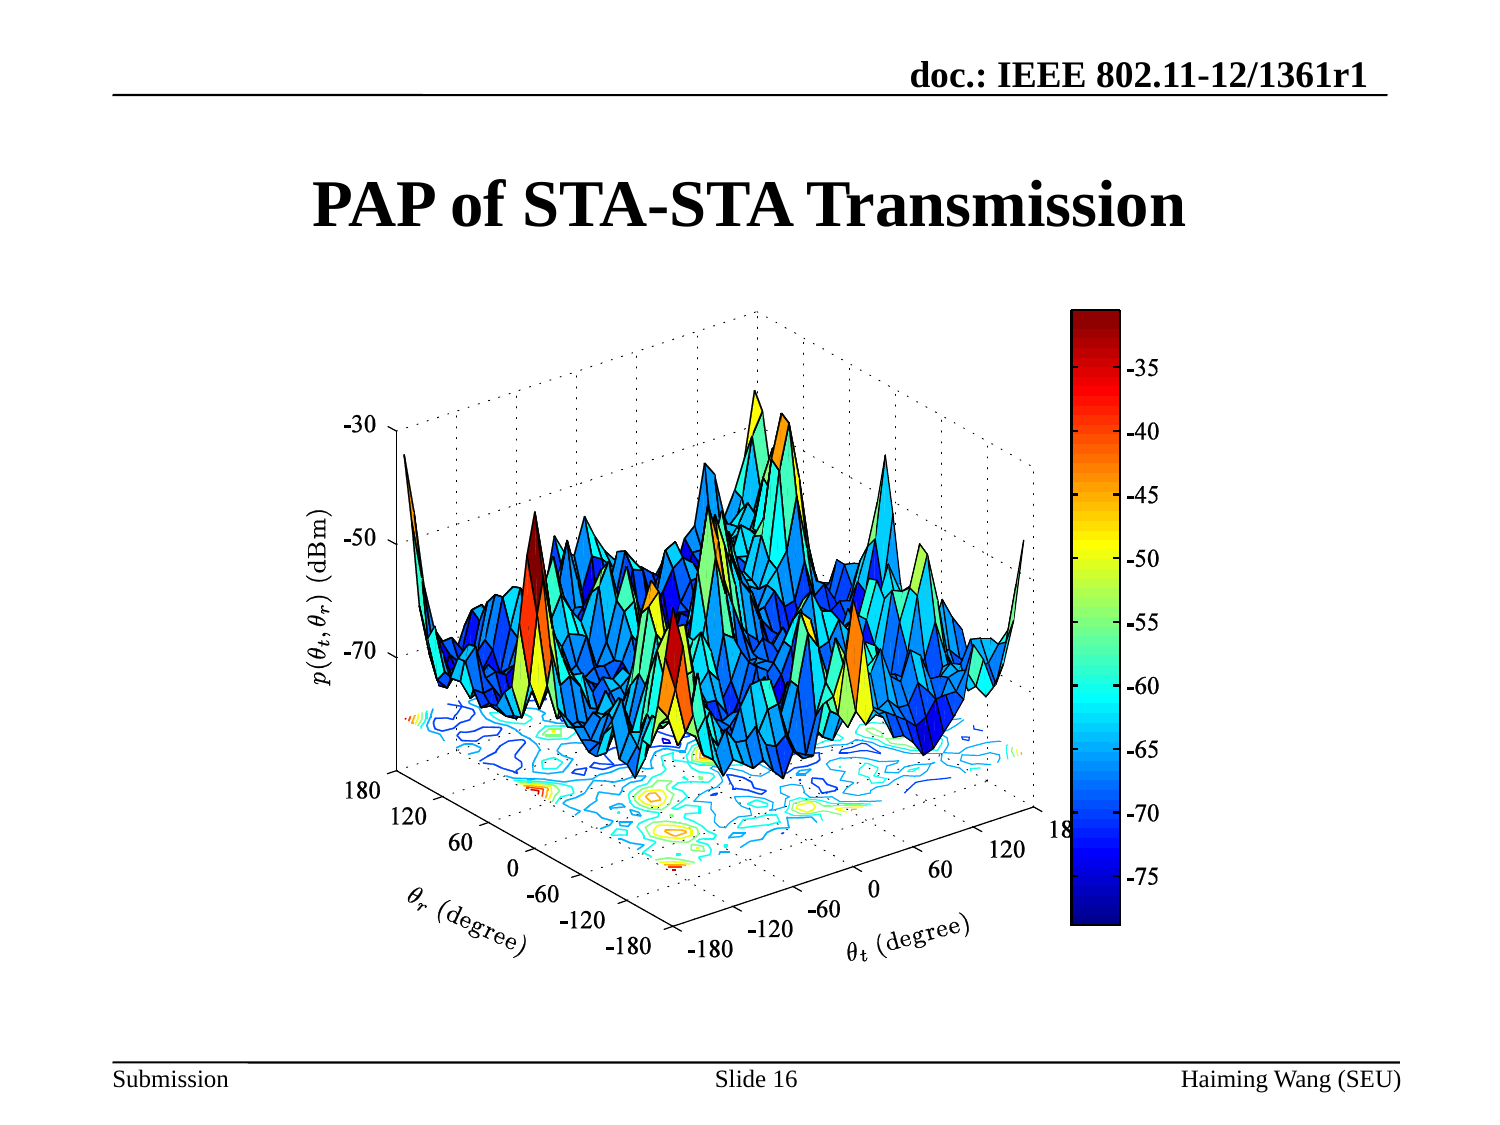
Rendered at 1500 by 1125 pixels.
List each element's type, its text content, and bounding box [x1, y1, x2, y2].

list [246, 255, 1253, 1012]
title PAP of STA-STA Transmission [112, 112, 1388, 288]
footer Haiming Wang (SEU) [1177, 1062, 1402, 1093]
slide_number Slide 16 [712, 1062, 801, 1093]
